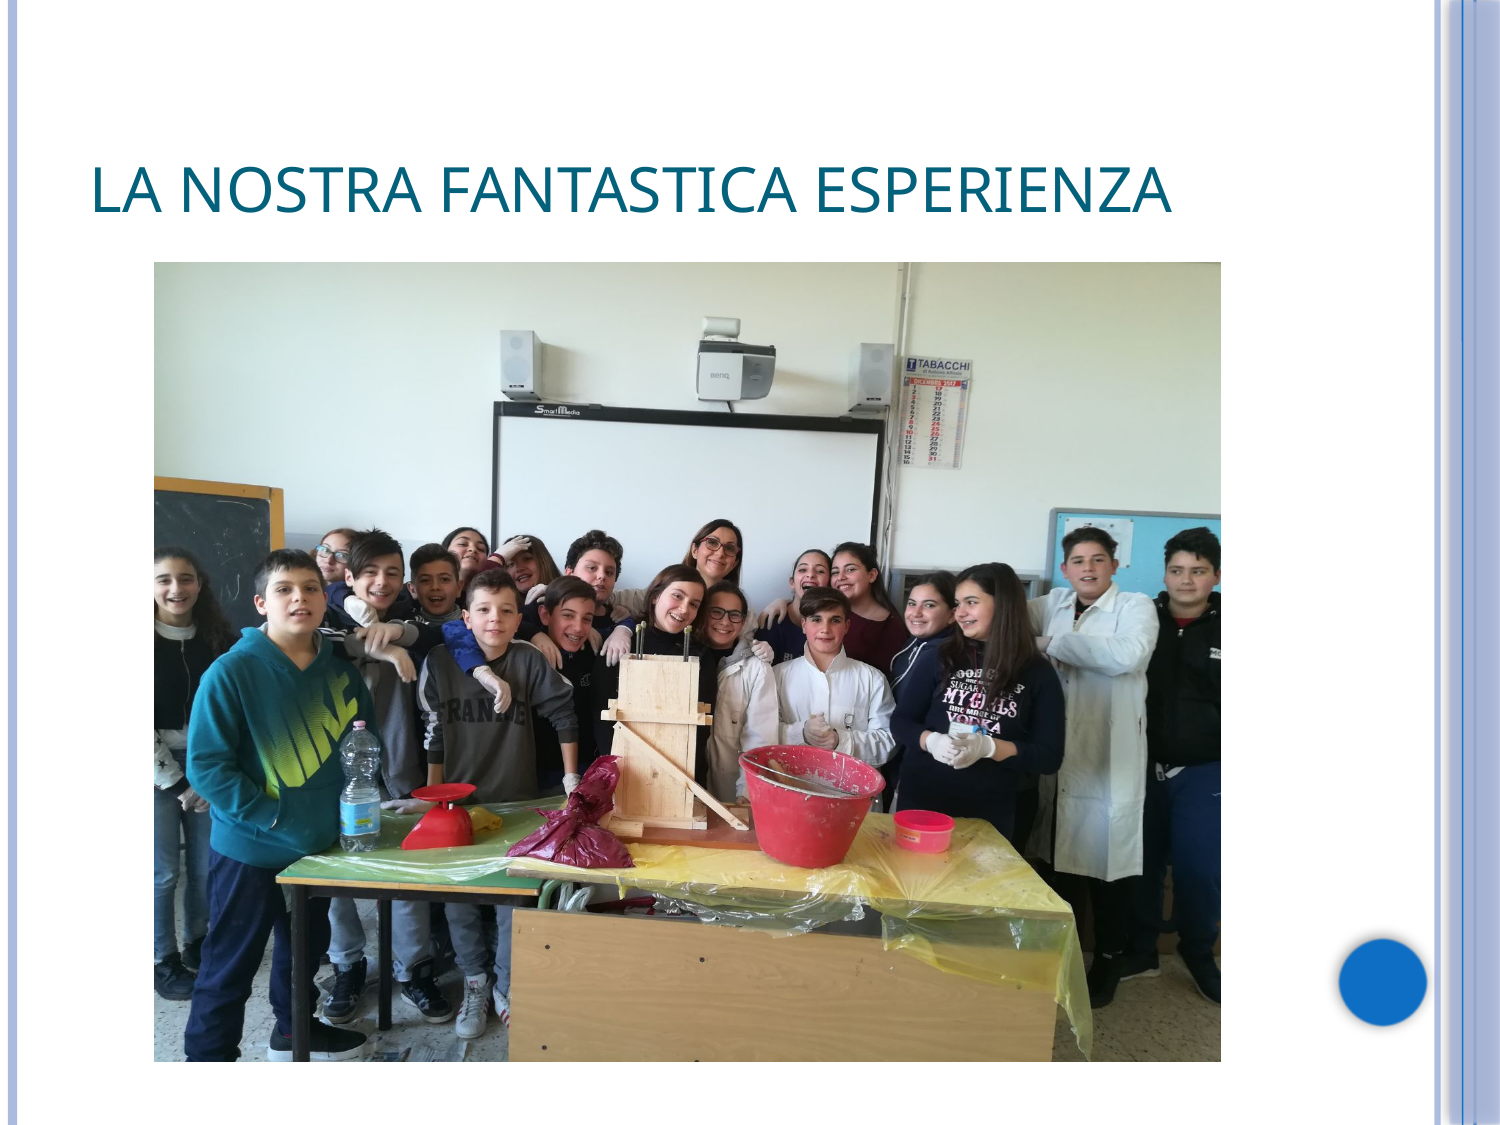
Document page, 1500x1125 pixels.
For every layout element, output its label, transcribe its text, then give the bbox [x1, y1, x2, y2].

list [157, 265, 1219, 1059]
title La nostra fantastica esperienza [75, 45, 1300, 233]
